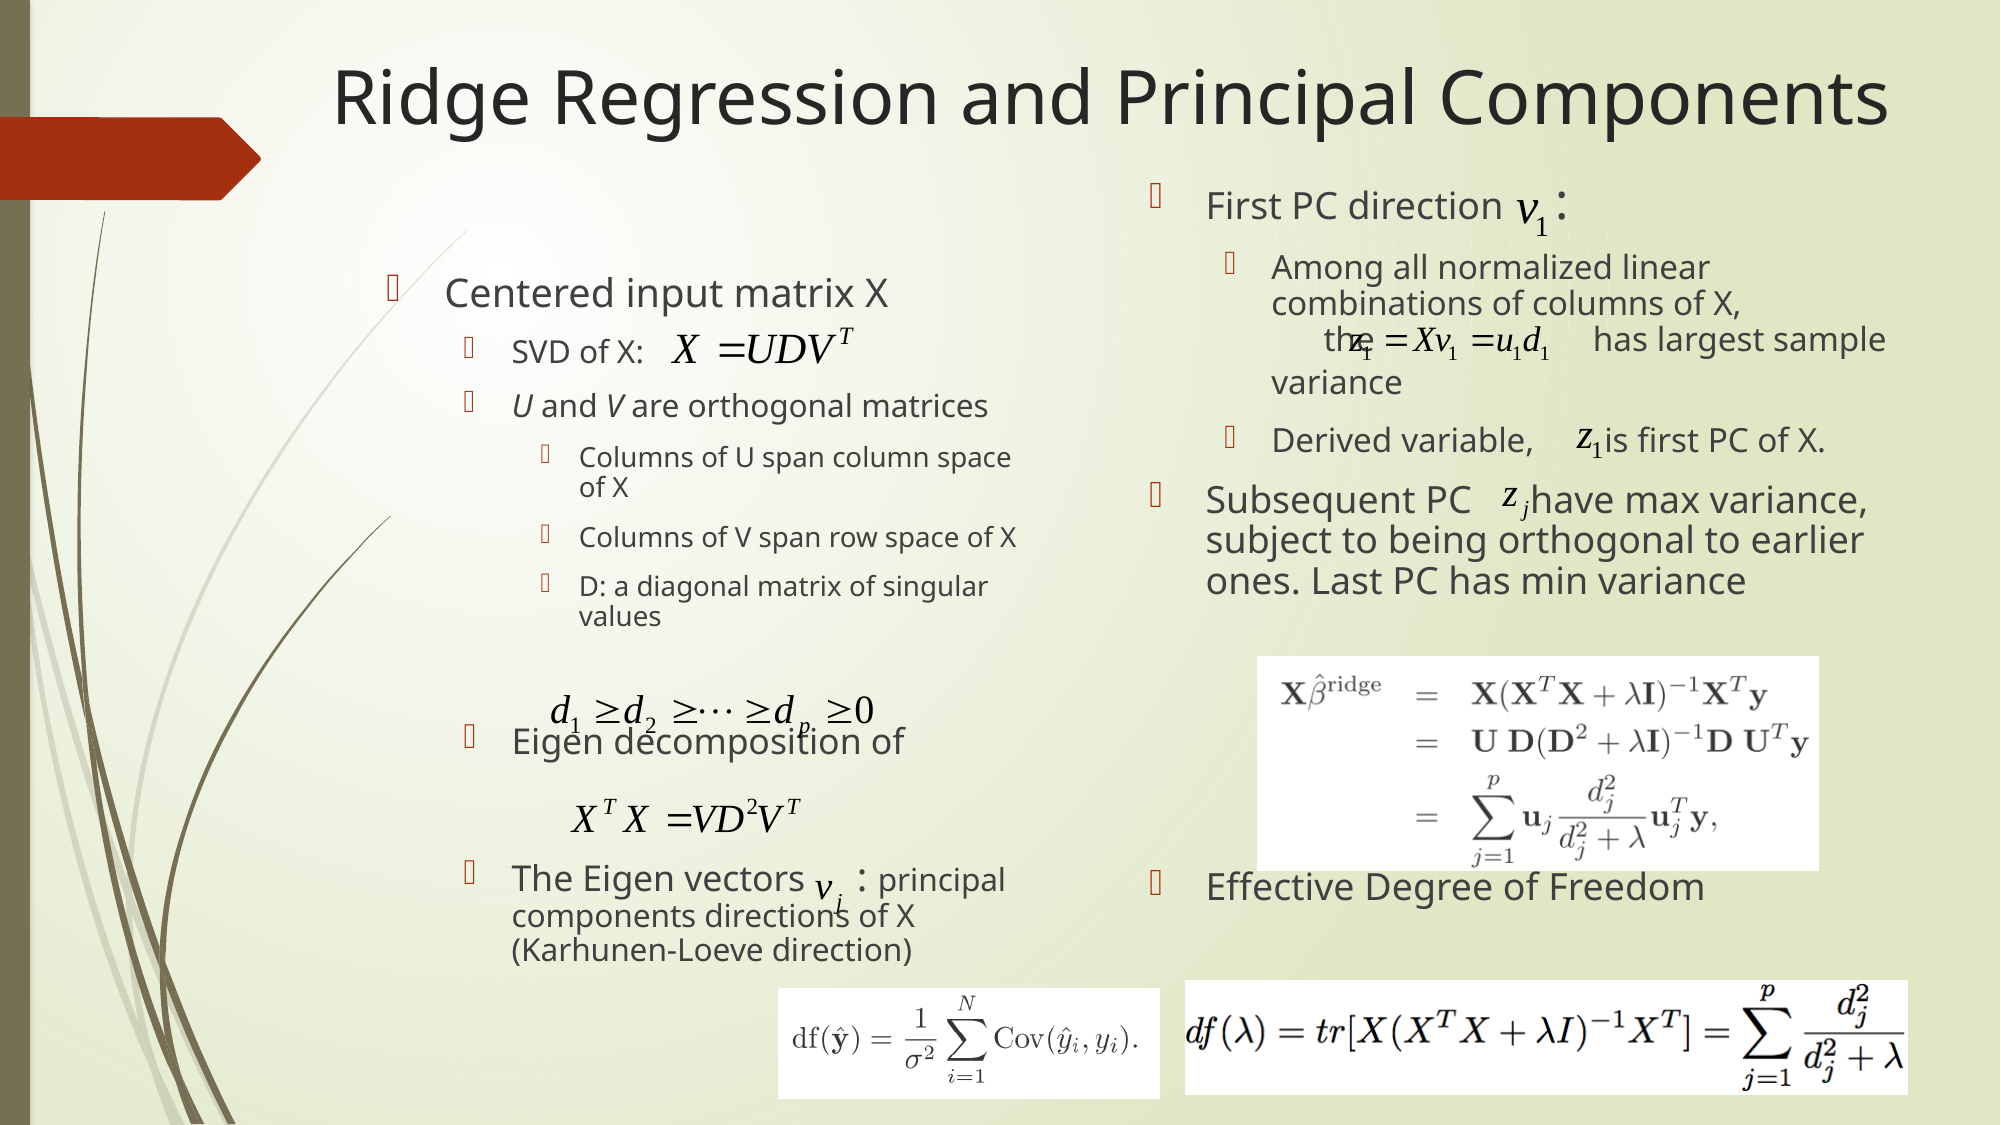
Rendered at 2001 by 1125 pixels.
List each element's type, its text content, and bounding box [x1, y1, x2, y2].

list Centered input matrix X SVD of X: U and V are orthogonal matrices Columns of U span column space of X Columns of V span row space of X D: a diagonal matrix of singular values Eigen decomposition of The Eigen vectors : principal components directions of X (Karhunen-Loeve direction) [371, 265, 1034, 1009]
title Ridge Regression and Principal Components [316, 41, 1964, 329]
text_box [562, 788, 810, 843]
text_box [1341, 173, 1611, 530]
text_box First PC direction : Among all normalized linear combinations of columns of X, the has largest sample variance Derived variable, is first PC of X. Subsequent PC have max variance, subject to being orthogonal to earlier ones. Last PC has min variance Effective Degree of Freedom [1134, 168, 1910, 989]
picture [1184, 979, 1908, 1095]
picture [1256, 656, 1819, 871]
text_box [809, 859, 853, 923]
picture [777, 988, 1160, 1100]
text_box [662, 316, 863, 375]
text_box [543, 683, 882, 748]
